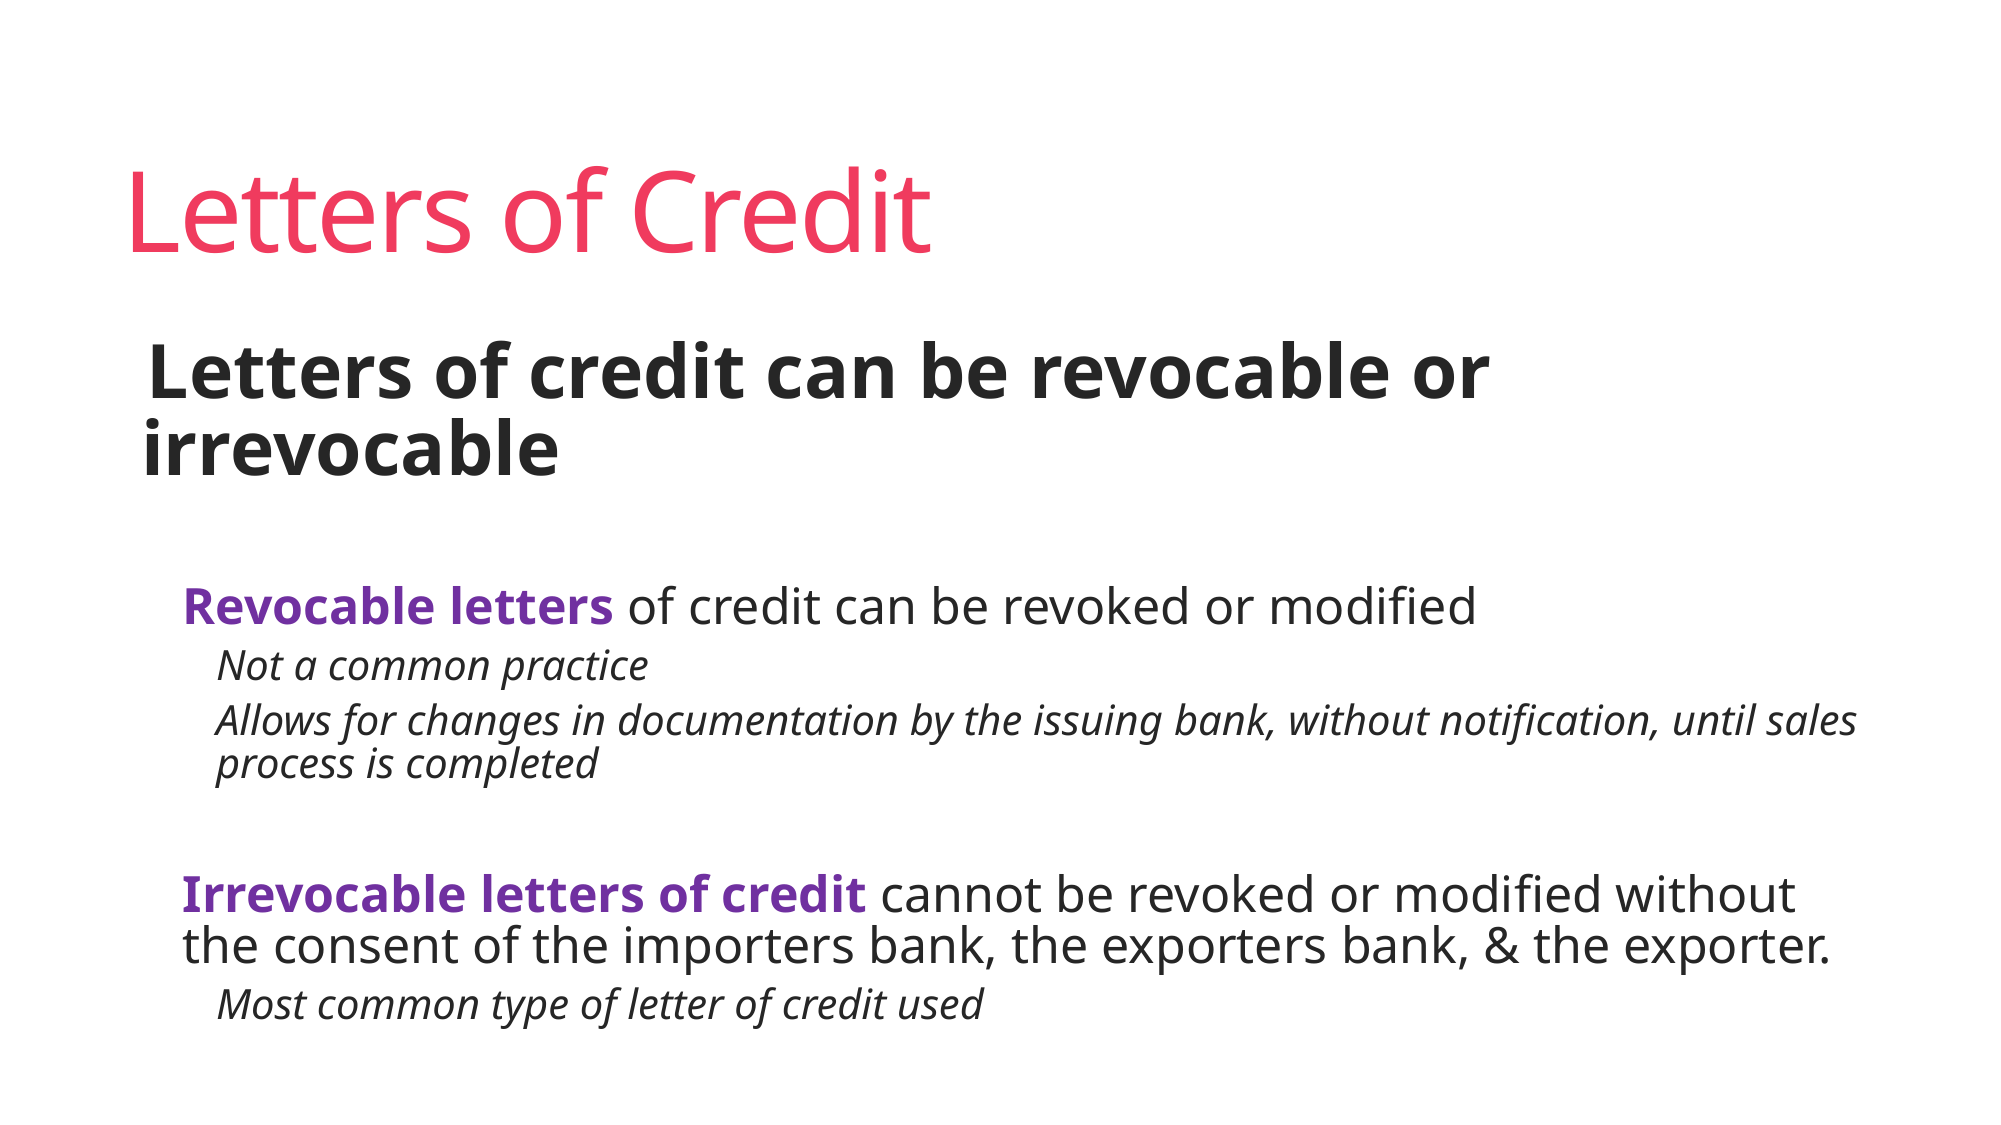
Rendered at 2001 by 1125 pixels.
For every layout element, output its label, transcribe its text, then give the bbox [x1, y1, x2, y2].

title Letters of Credit [107, 81, 1875, 354]
list Letters of credit can be revocable or irrevocable Revocable letters of credit can be revoked or modified Not a common practice Allows for changes in documentation by the issuing bank, without notification, until sales process is completed Irrevocable letters of credit cannot be revoked or modified without the consent of the importers bank, the exporters bank, & the exporter. Most common type of letter of credit used [111, 329, 1876, 948]
